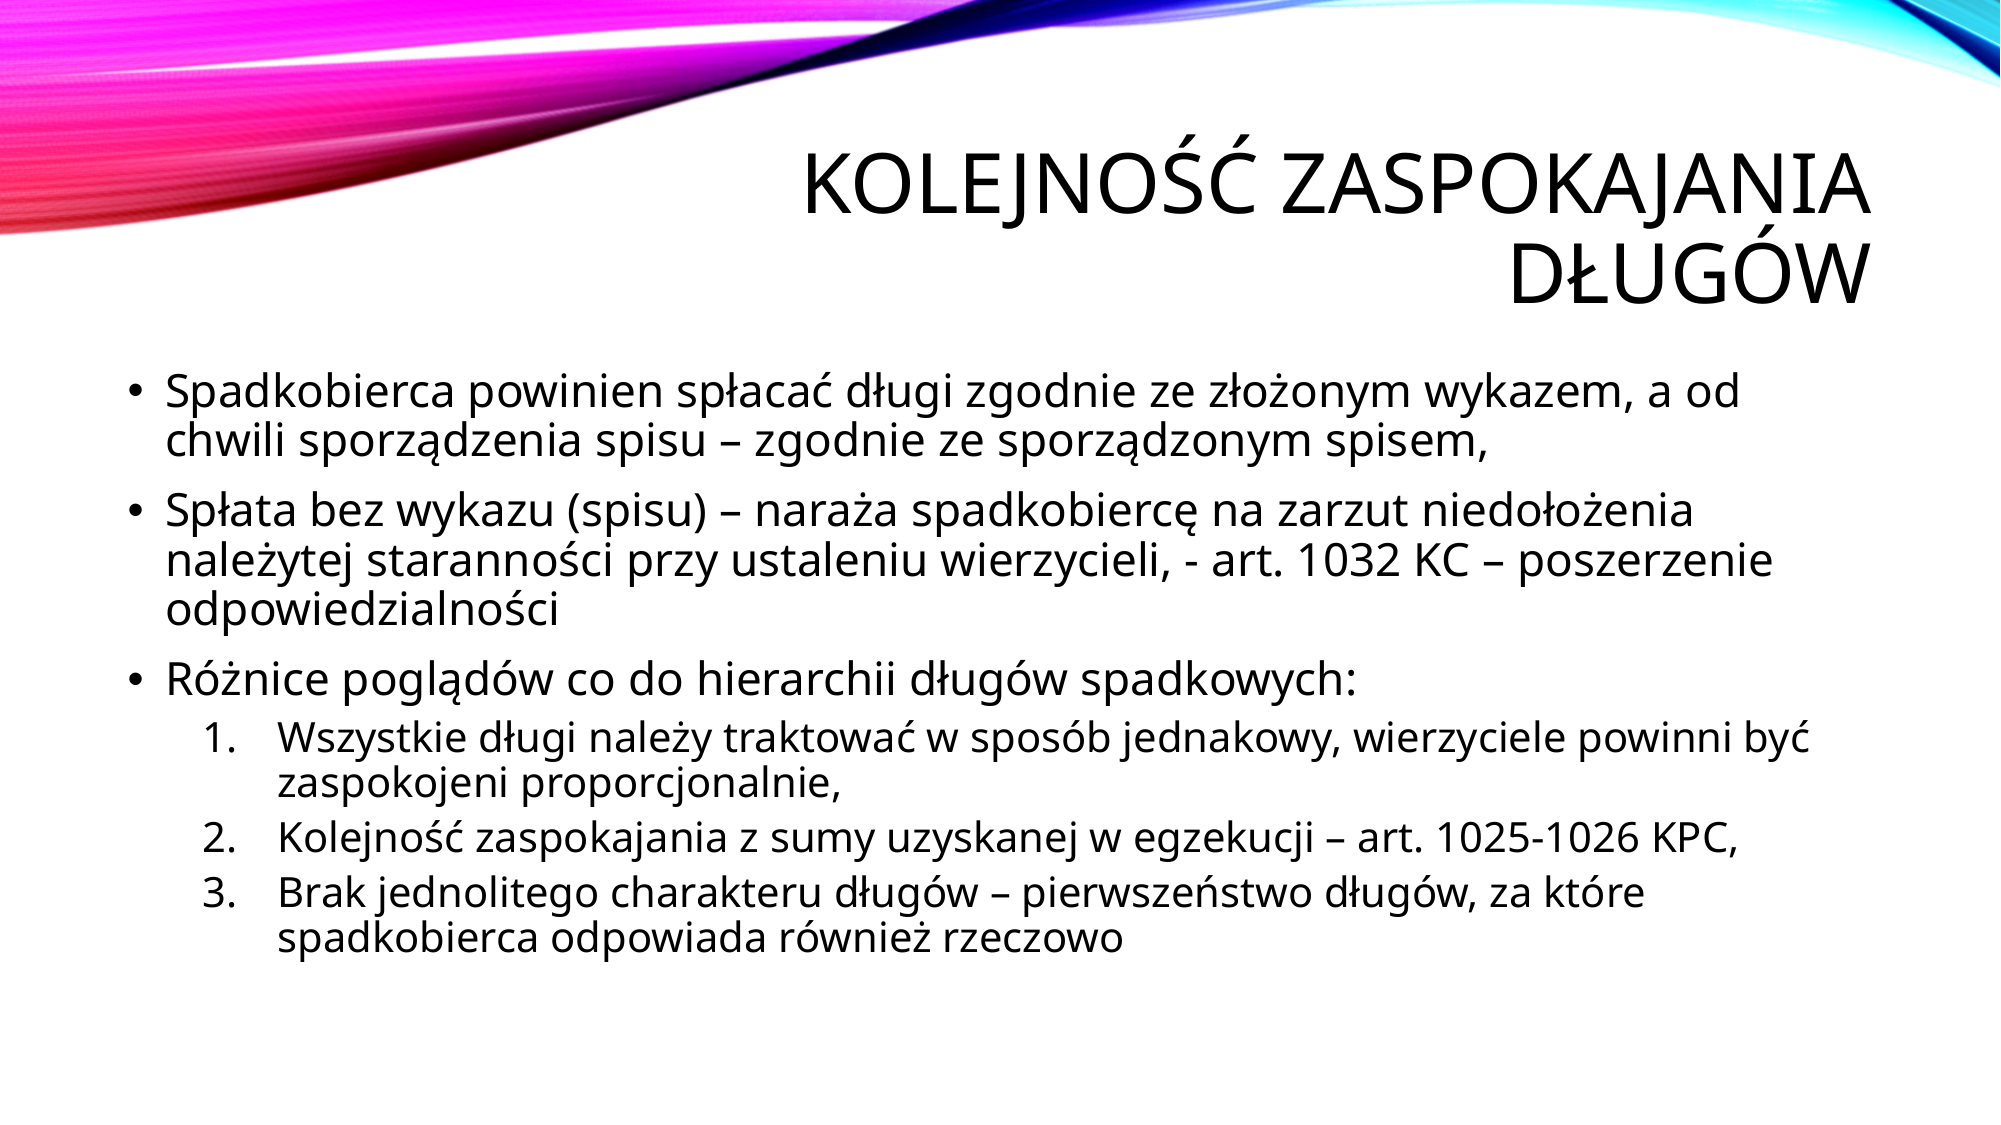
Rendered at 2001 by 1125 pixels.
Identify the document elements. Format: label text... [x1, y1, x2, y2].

picture [0, 0, 2000, 237]
picture [1910, 0, 2000, 45]
title Kolejność zaspokajania długów [474, 125, 1888, 338]
picture [1890, 0, 2000, 75]
list Spadkobierca powinien spłacać długi zgodnie ze złożonym wykazem, a od chwili sporządzenia spisu – zgodnie ze sporządzonym spisem, Spłata bez wykazu (spisu) – naraża spadkobiercę na zarzut niedołożenia należytej staranności przy ustaleniu wierzycieli, - art. 1032 KC – poszerzenie odpowiedzialności Różnice poglądów co do hierarchii długów spadkowych: Wszystkie długi należy traktować w sposób jednakowy, wierzyciele powinni być zaspokojeni proporcjonalnie, Kolejność zaspokajania z sumy uzyskanej w egzekucji – art. 1025-1026 KPC, Brak jednolitego charakteru długów – pierwszeństwo długów, za które spadkobierca odpowiada również rzeczowo [112, 360, 1888, 1021]
